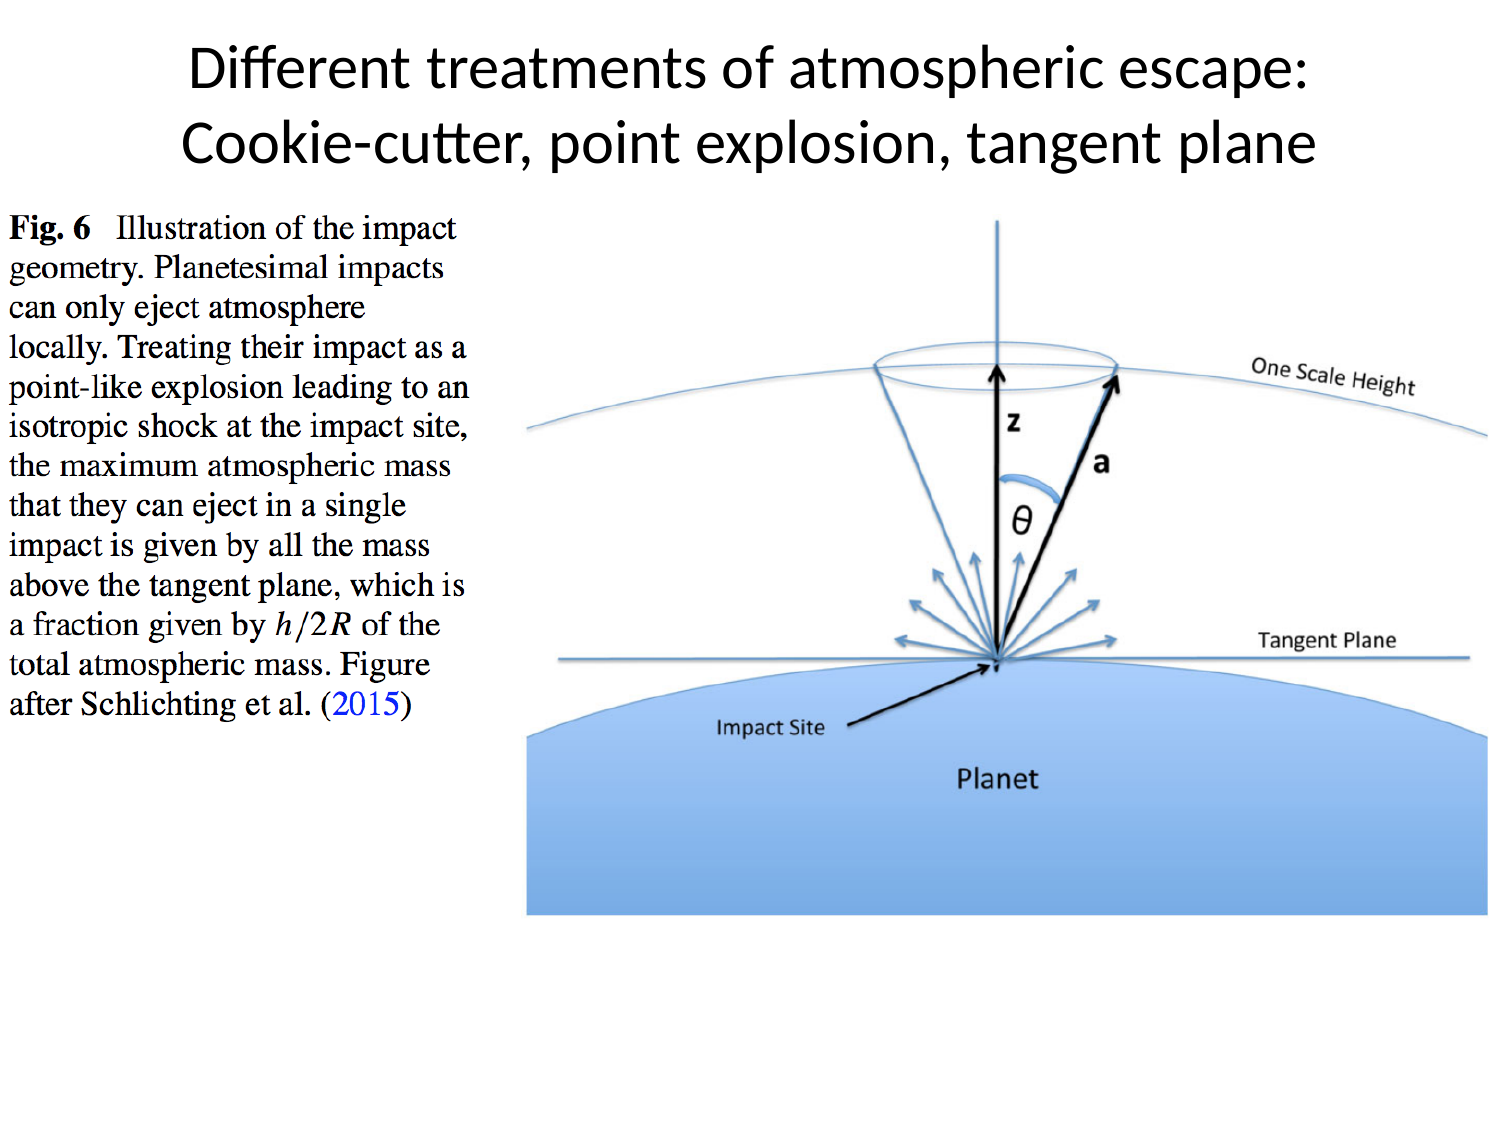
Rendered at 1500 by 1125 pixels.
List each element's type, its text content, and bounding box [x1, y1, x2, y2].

title Different treatments of atmospheric escape: Cookie-cutter, point explosion, tangent plane [75, 7, 1425, 190]
picture [0, 191, 1500, 931]
